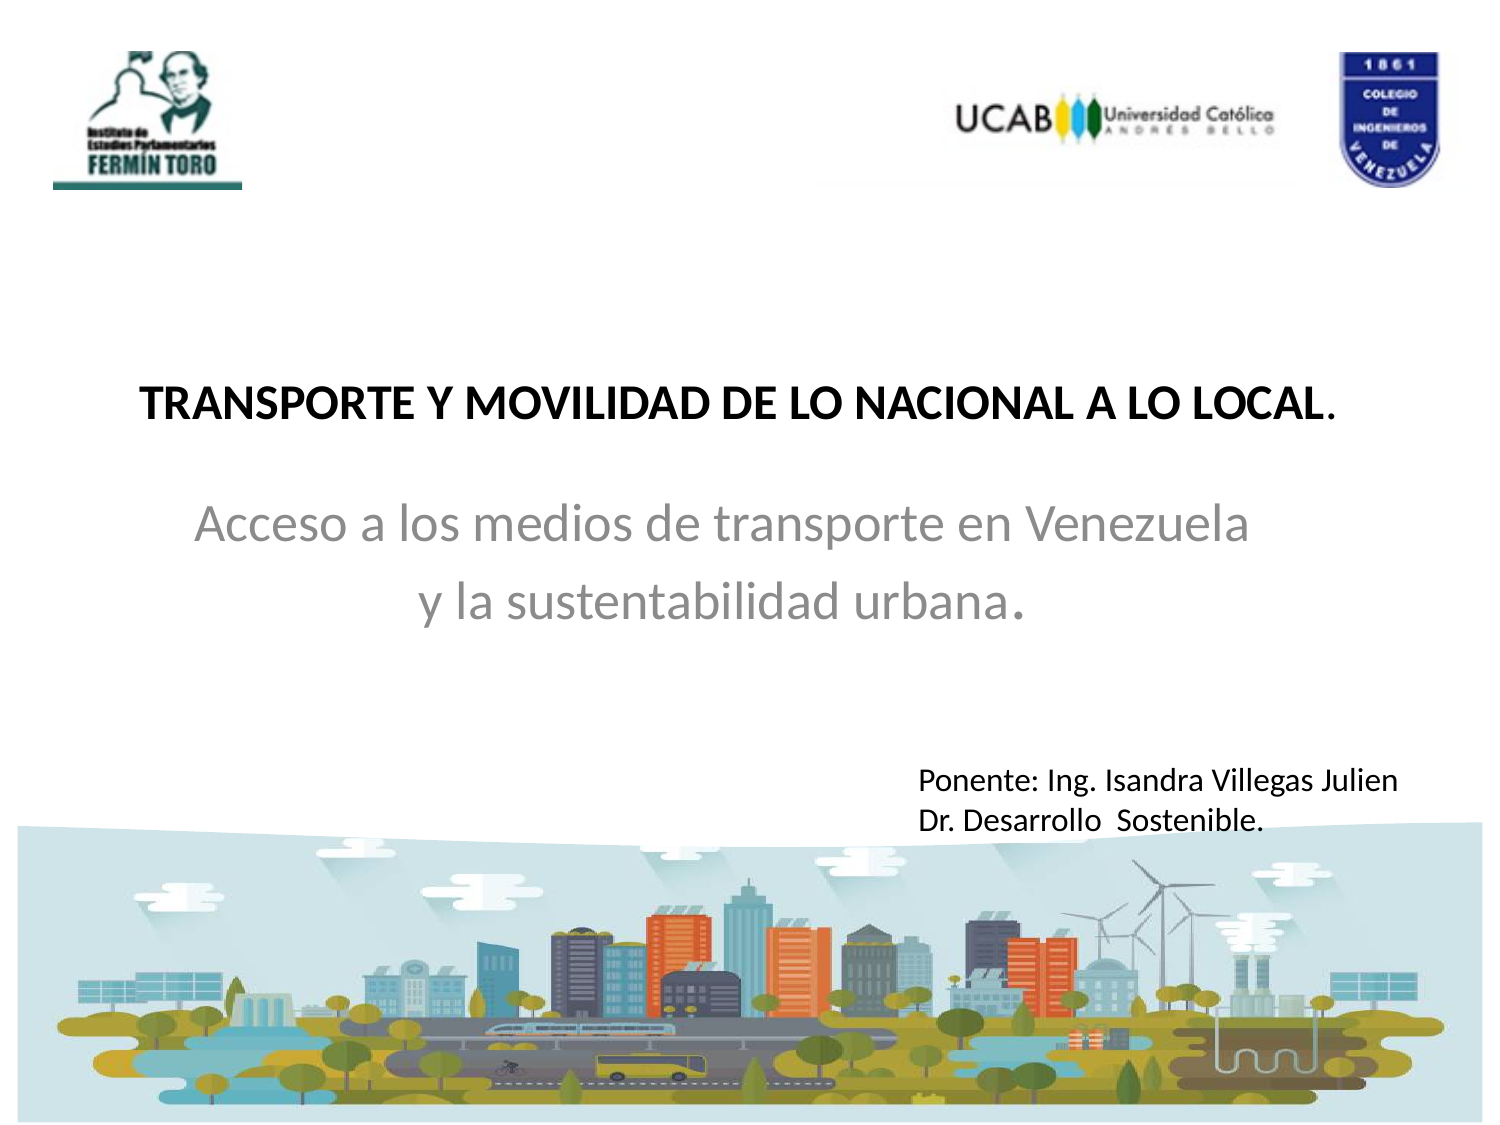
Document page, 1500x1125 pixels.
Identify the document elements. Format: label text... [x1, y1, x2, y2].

title TRANSPORTE Y MOVILIDAD DE LO NACIONAL A LO LOCAL. [106, 279, 1382, 521]
picture [52, 50, 243, 190]
subtitle Acceso a los medios de transporte en Venezuela y la sustentabilidad urbana. [171, 479, 1275, 646]
text_box Ponente: Ing. Isandra Villegas Julien Dr. Desarrollo Sostenible. [903, 750, 1459, 820]
picture [816, 52, 1483, 188]
picture [17, 822, 1483, 1123]
